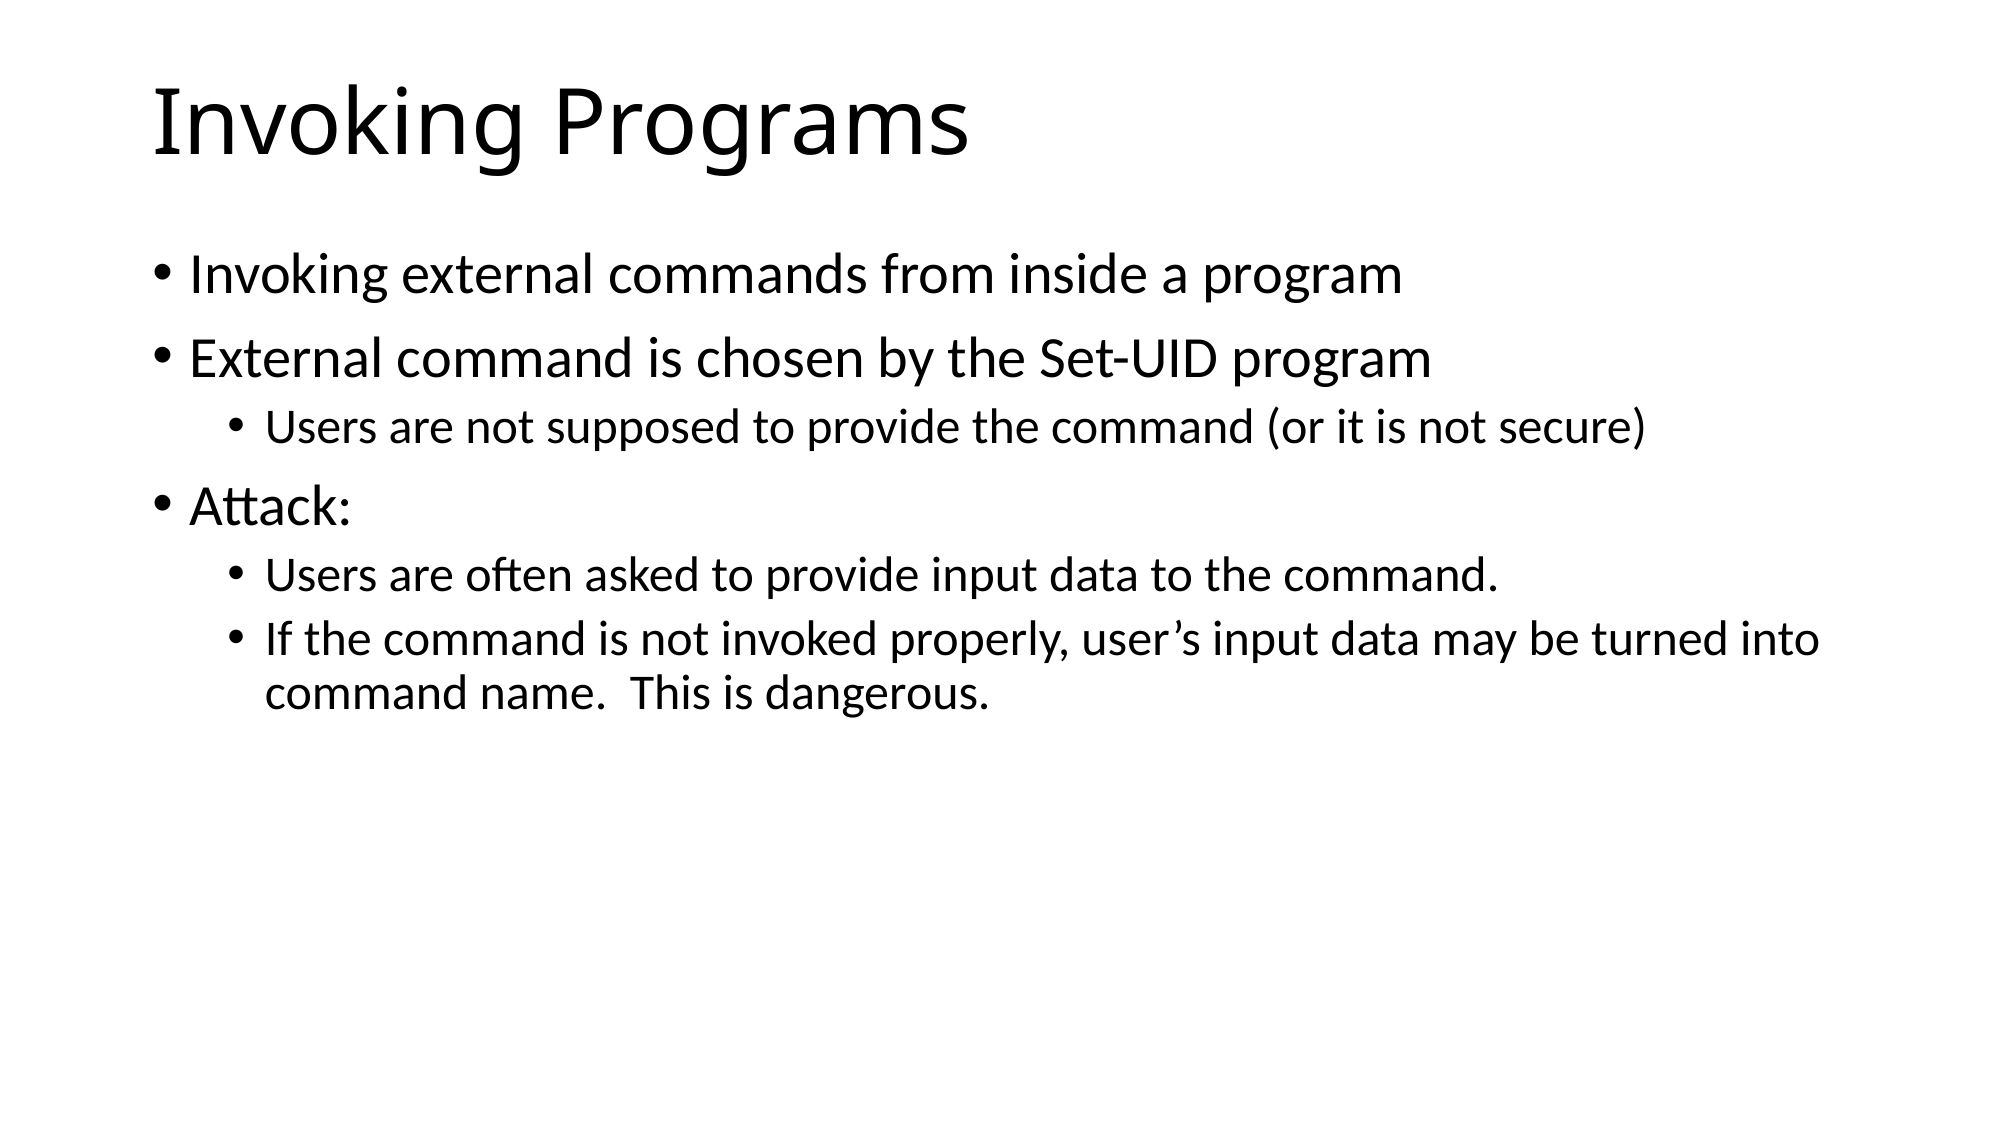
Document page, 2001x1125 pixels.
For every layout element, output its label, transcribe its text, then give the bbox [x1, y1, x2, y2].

title Invoking Programs [137, 41, 1863, 209]
list Invoking external commands from inside a program External command is chosen by the Set-UID program Users are not supposed to provide the command (or it is not secure) Attack: Users are often asked to provide input data to the command. If the command is not invoked properly, user’s input data may be turned into command name. This is dangerous. [137, 235, 1863, 1014]
